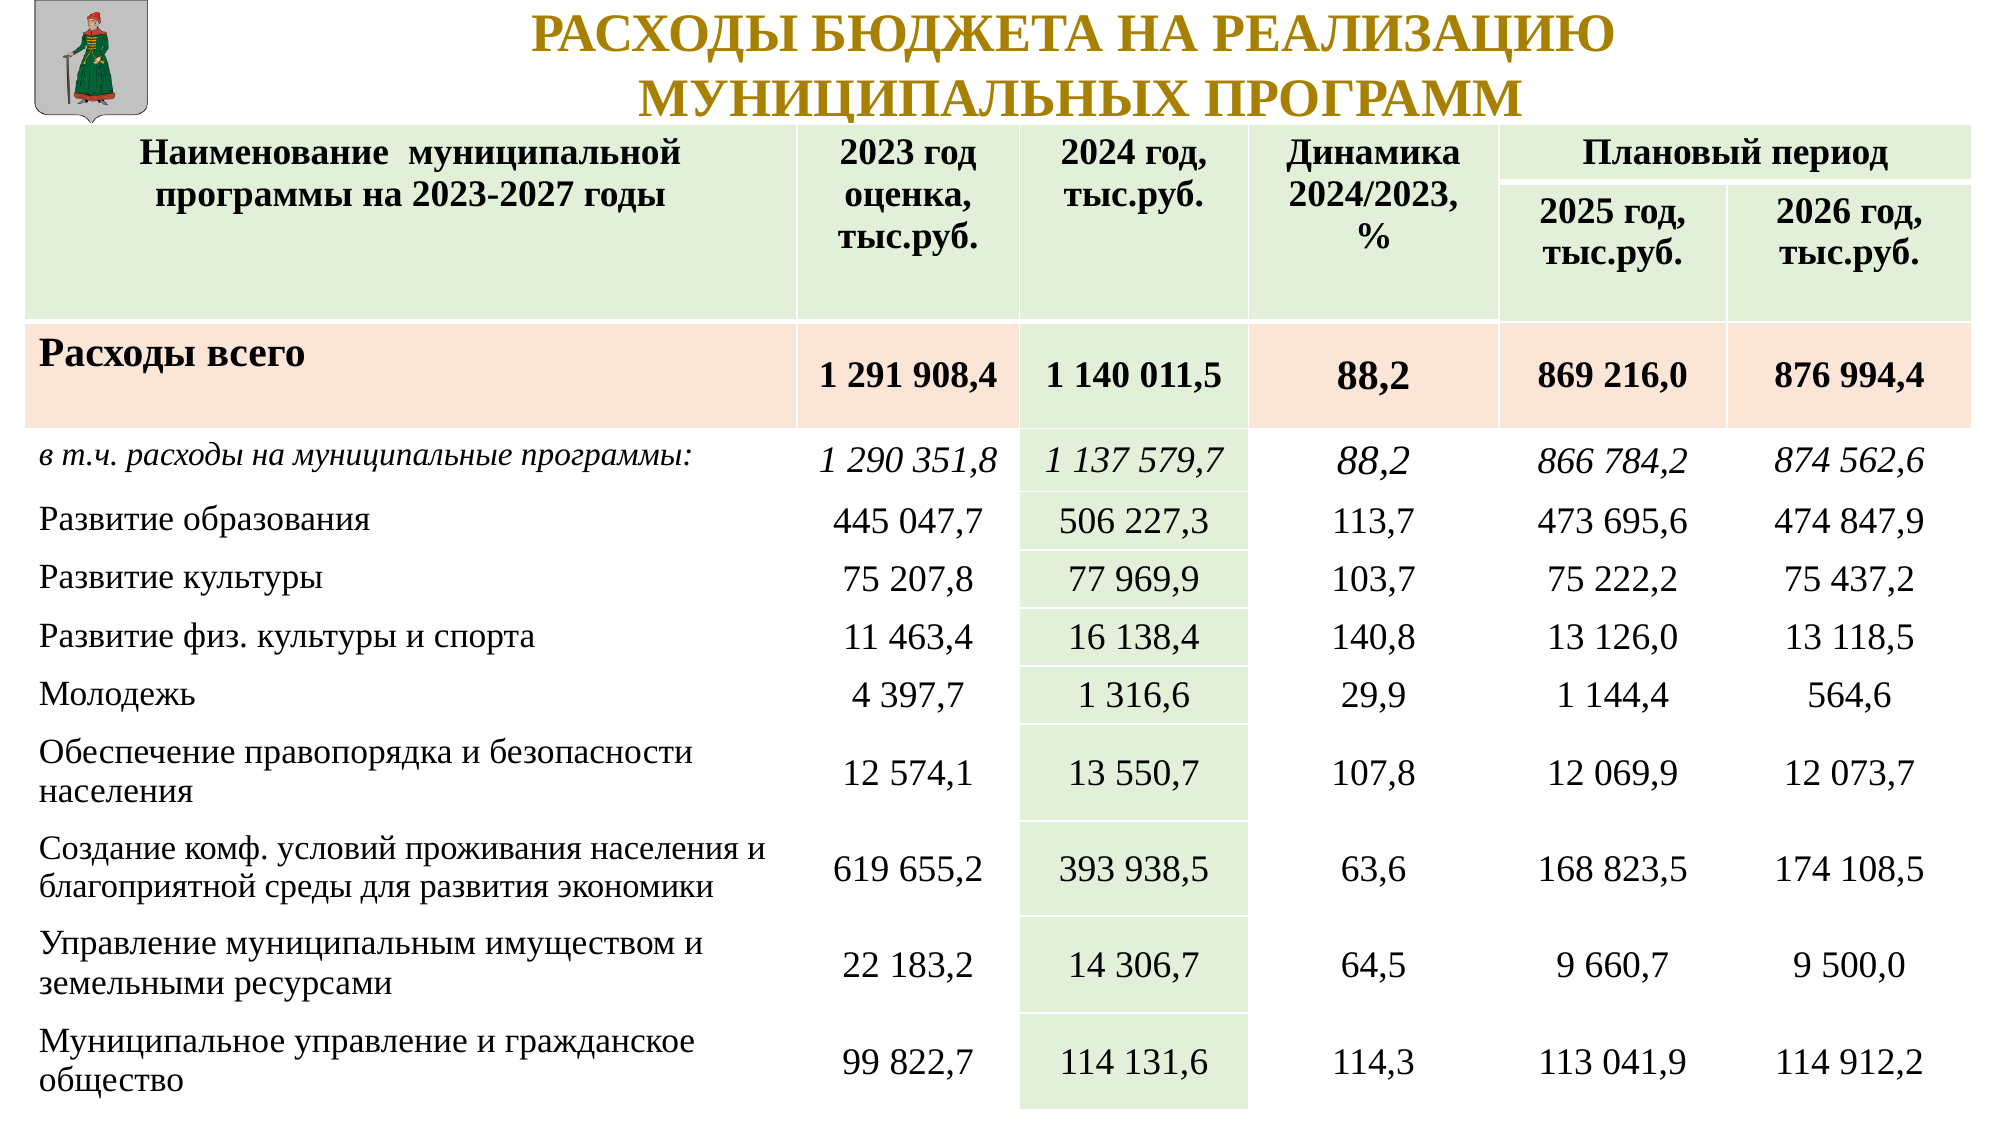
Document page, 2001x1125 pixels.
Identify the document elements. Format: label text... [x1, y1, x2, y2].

table_cell 75 437,2 [1728, 551, 1971, 607]
table_cell 474 847,9 [1728, 492, 1971, 549]
table_cell 12 073,7 [1728, 725, 1971, 820]
table_cell 168 823,5 [1500, 822, 1726, 915]
table_cell 506 227,3 [1020, 492, 1248, 549]
title РАСХОДЫ БЮДЖЕТА НА РЕАЛИЗАЦИЮ МУНИЦИПАЛЬНЫХ ПРОГРАММ [163, 0, 2000, 125]
table_cell 99 822,7 [798, 1014, 1019, 1109]
table_cell 16 138,4 [1020, 609, 1248, 665]
table_cell 876 994,4 [1728, 323, 1971, 428]
table_cell 4 397,7 [798, 667, 1019, 723]
table_cell 88,2 [1249, 324, 1498, 428]
picture [34, 0, 148, 126]
table_cell 564,6 [1728, 667, 1971, 723]
table_cell 874 562,6 [1728, 429, 1971, 491]
table_cell 114 912,2 [1728, 1014, 1971, 1109]
table_cell 75 222,2 [1500, 551, 1726, 607]
table_header Динамика 2024/2023, % [1249, 125, 1498, 319]
table_cell 445 047,7 [798, 492, 1019, 549]
table_header 2024 год, тыс.руб. [1020, 125, 1248, 319]
table_cell 22 183,2 [798, 917, 1019, 1012]
table_cell 12 574,1 [798, 725, 1019, 820]
table_cell 619 655,2 [798, 822, 1019, 915]
table_cell 869 216,0 [1500, 323, 1726, 428]
table_cell 114,3 [1249, 1014, 1498, 1109]
table_cell 13 550,7 [1020, 725, 1248, 820]
table_cell 63,6 [1249, 822, 1498, 915]
table_cell 1 290 351,8 [798, 429, 1019, 491]
table_cell 12 069,9 [1500, 725, 1726, 820]
table_cell 1 291 908,4 [798, 324, 1019, 428]
table_cell 75 207,8 [798, 551, 1019, 607]
table_cell Муниципальное управление и гражданское общество [25, 1014, 796, 1109]
table_cell 113,7 [1249, 492, 1498, 549]
table_cell Расходы всего [25, 324, 796, 428]
table_cell Развитие физ. культуры и спорта [25, 609, 796, 665]
table_cell 113 041,9 [1500, 1014, 1726, 1109]
table_cell 866 784,2 [1500, 429, 1726, 491]
table_cell 29,9 [1249, 667, 1498, 723]
table_cell 77 969,9 [1020, 551, 1248, 607]
table_cell 174 108,5 [1728, 822, 1971, 915]
table_cell 9 500,0 [1728, 917, 1971, 1012]
table_cell Управление муниципальным имуществом и земельными ресурсами [25, 917, 796, 1012]
table_cell Развитие образования [25, 492, 796, 549]
table_cell 2026 год, тыс.руб. [1728, 185, 1971, 321]
table_cell 13 126,0 [1500, 609, 1726, 665]
table_cell 13 118,5 [1728, 609, 1971, 665]
table_header Плановый период [1500, 125, 1971, 179]
table_cell Развитие культуры [25, 551, 796, 607]
table_header Наименование муниципальной программы на 2023-2027 годы [25, 125, 796, 319]
table_cell 9 660,7 [1500, 917, 1726, 1012]
table_cell 140,8 [1249, 609, 1498, 665]
table_cell Обеспечение правопорядка и безопасности населения [25, 725, 796, 820]
table_cell 1 316,6 [1020, 667, 1248, 723]
table_cell 1 144,4 [1500, 667, 1726, 723]
table_cell 114 131,6 [1020, 1014, 1248, 1109]
table_cell 64,5 [1249, 917, 1498, 1012]
table_cell 103,7 [1249, 551, 1498, 607]
table_cell Создание комф. условий проживания населения и благоприятной среды для развития экономики [25, 822, 796, 915]
table_cell 1 137 579,7 [1020, 429, 1248, 491]
table_header 2023 год оценка, тыс.руб. [798, 125, 1019, 319]
table_cell в т.ч. расходы на муниципальные программы: [25, 429, 796, 491]
table_cell 14 306,7 [1020, 917, 1248, 1012]
table_cell 1 140 011,5 [1020, 324, 1248, 428]
table_cell 473 695,6 [1500, 492, 1726, 549]
table_cell 11 463,4 [798, 609, 1019, 665]
table_cell 88,2 [1249, 429, 1498, 491]
table_cell 393 938,5 [1020, 822, 1248, 915]
table_cell 2025 год, тыс.руб. [1500, 185, 1726, 321]
table_cell Молодежь [25, 667, 796, 723]
table_cell 107,8 [1249, 725, 1498, 820]
